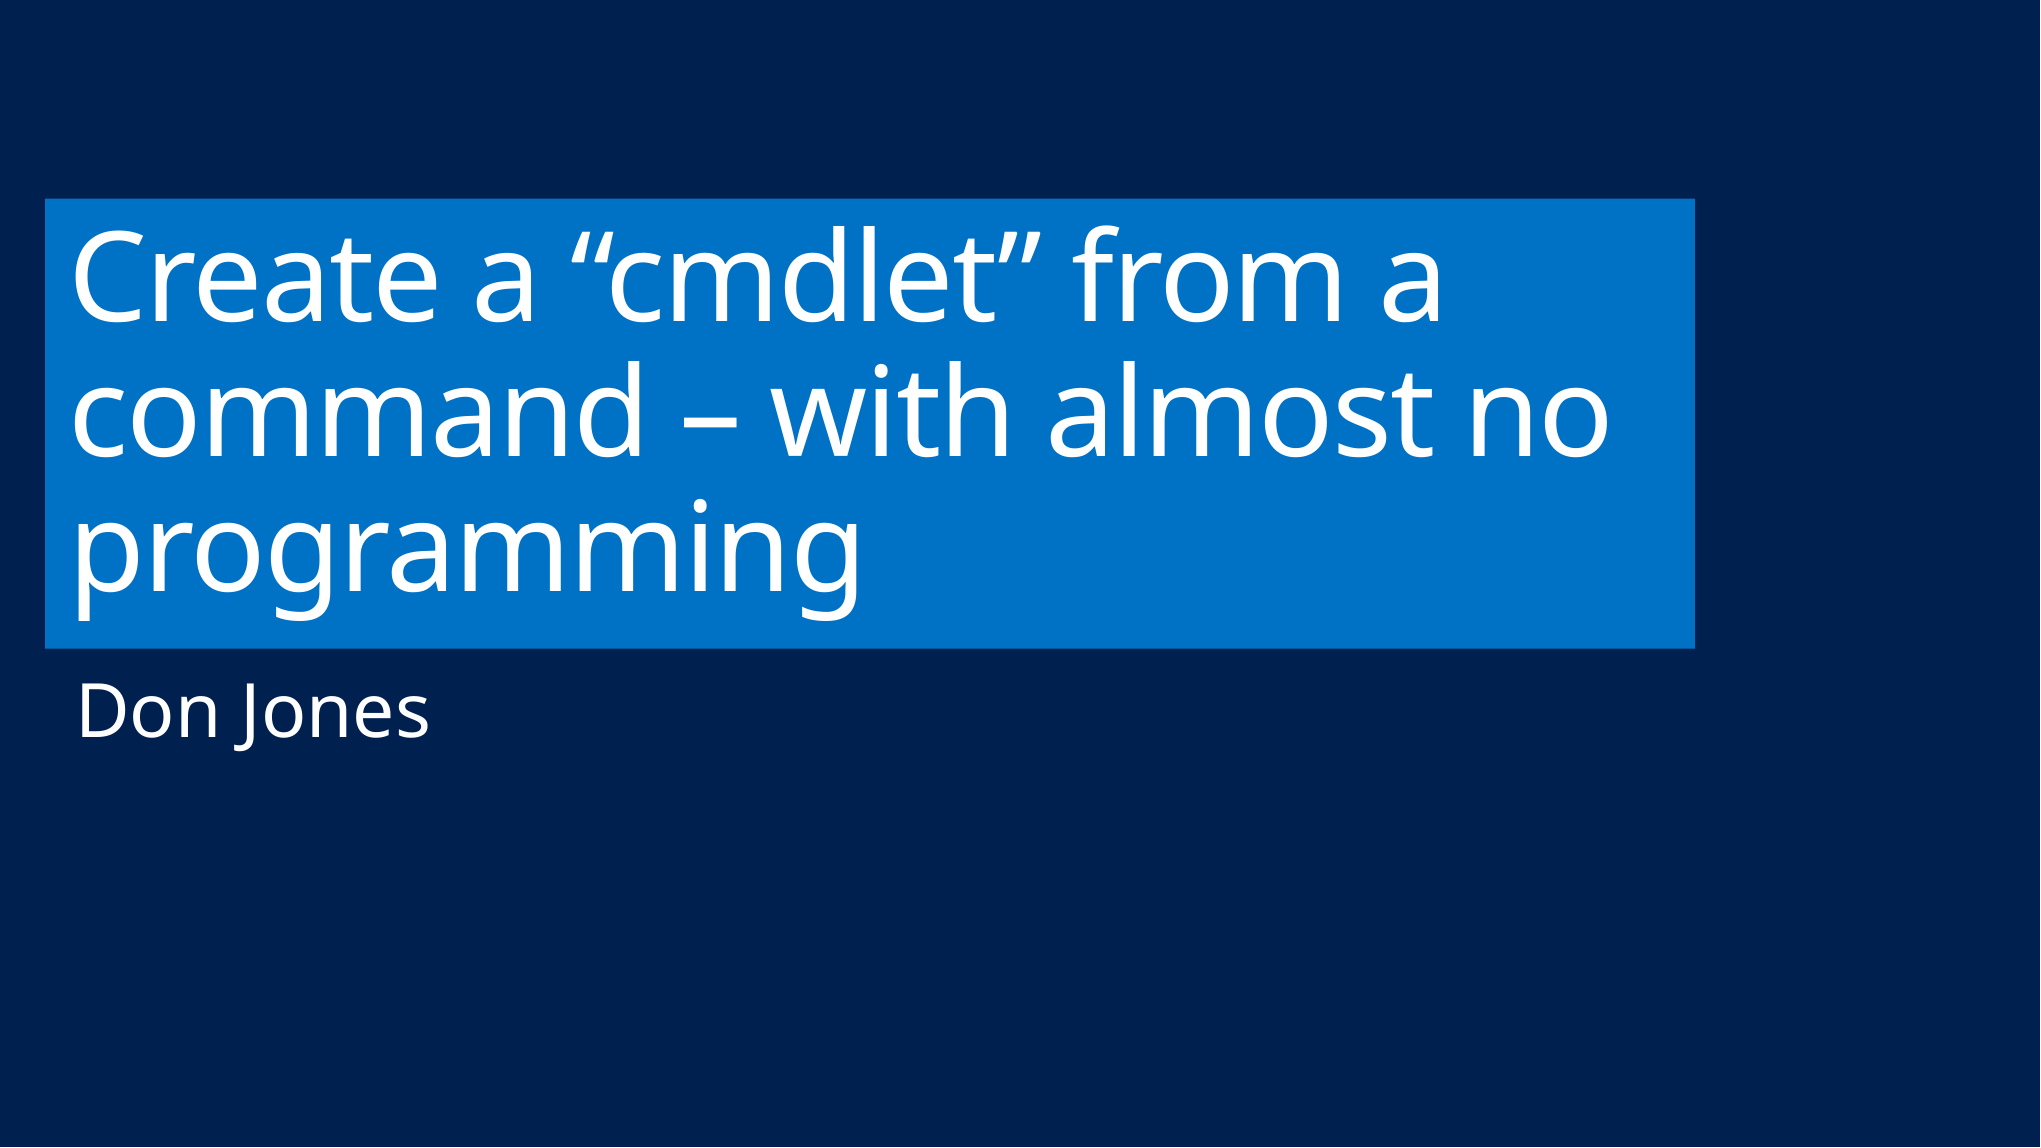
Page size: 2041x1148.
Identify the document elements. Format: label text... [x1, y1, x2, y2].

title Create a “cmdlet” from a command – with almost no programming [45, 198, 1695, 648]
list Don Jones [45, 648, 1696, 949]
